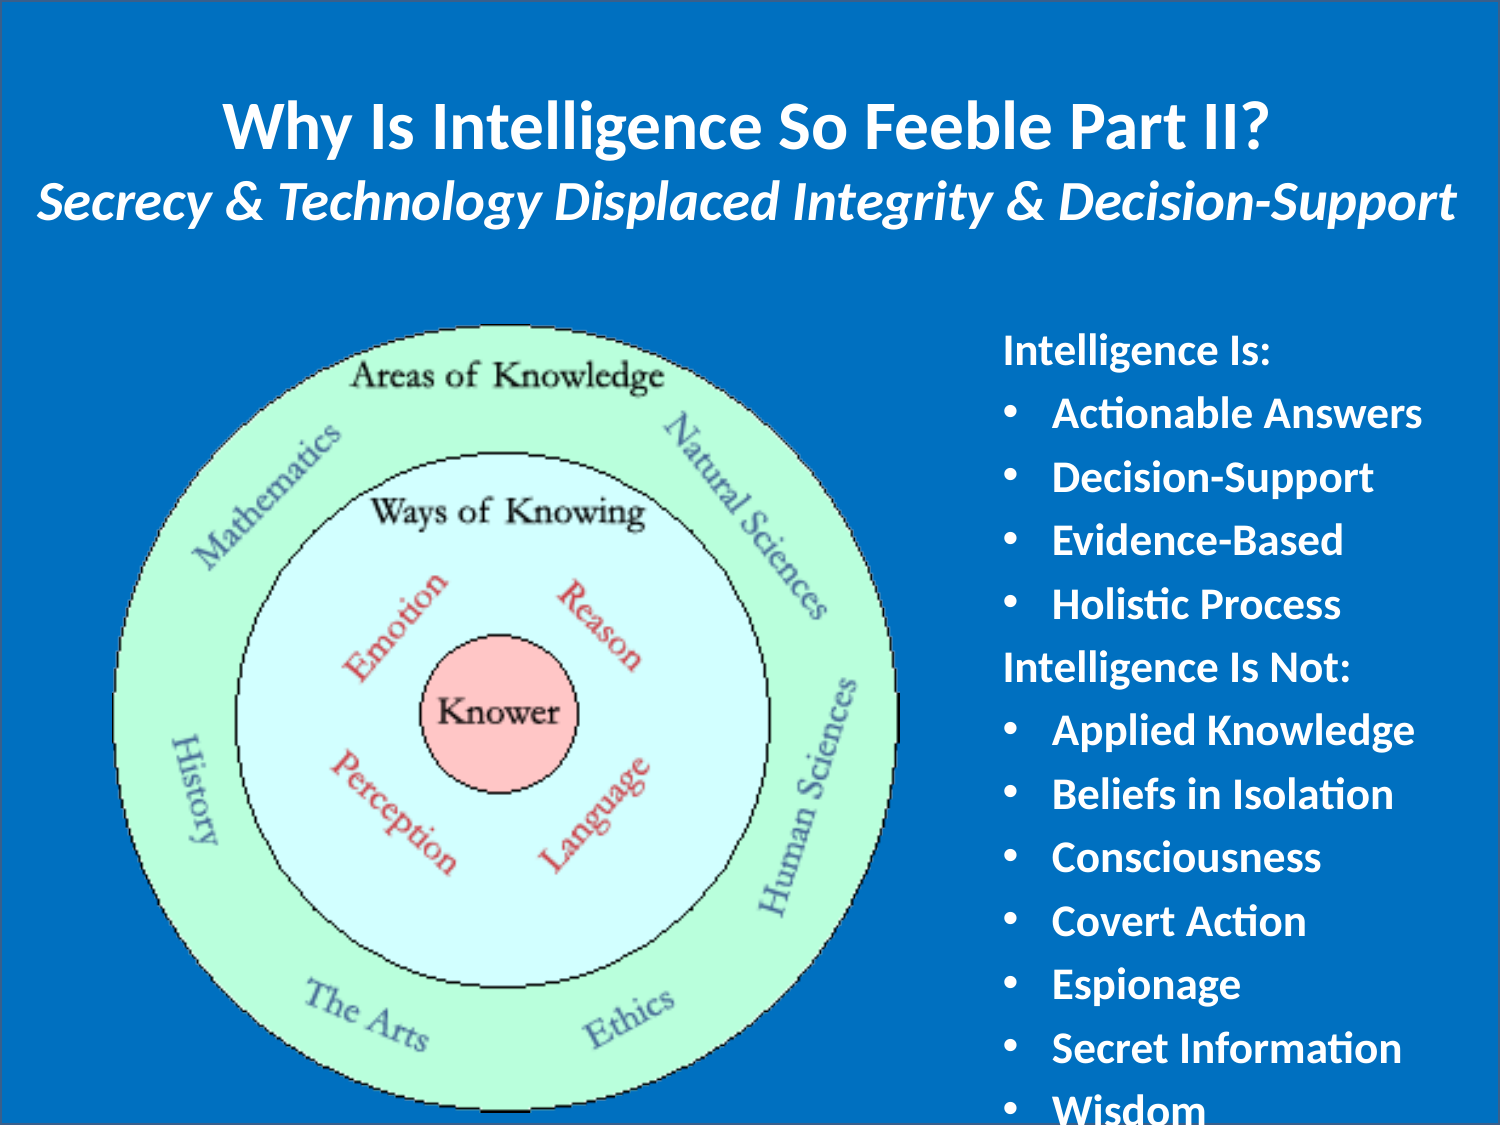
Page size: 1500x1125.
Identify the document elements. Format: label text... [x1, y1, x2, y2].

picture [112, 324, 901, 1113]
title Why Is Intelligence So Feeble Part II? Secrecy & Technology Displaced Integrity & Decision-Support [0, 50, 1498, 263]
text_box [0, 0, 1500, 1125]
list Intelligence Is: Actionable Answers Decision-Support Evidence-Based Holistic Process Intelligence Is Not: Applied Knowledge Beliefs in Isolation Consciousness Covert Action Espionage Secret Information Wisdom [987, 312, 1500, 1125]
